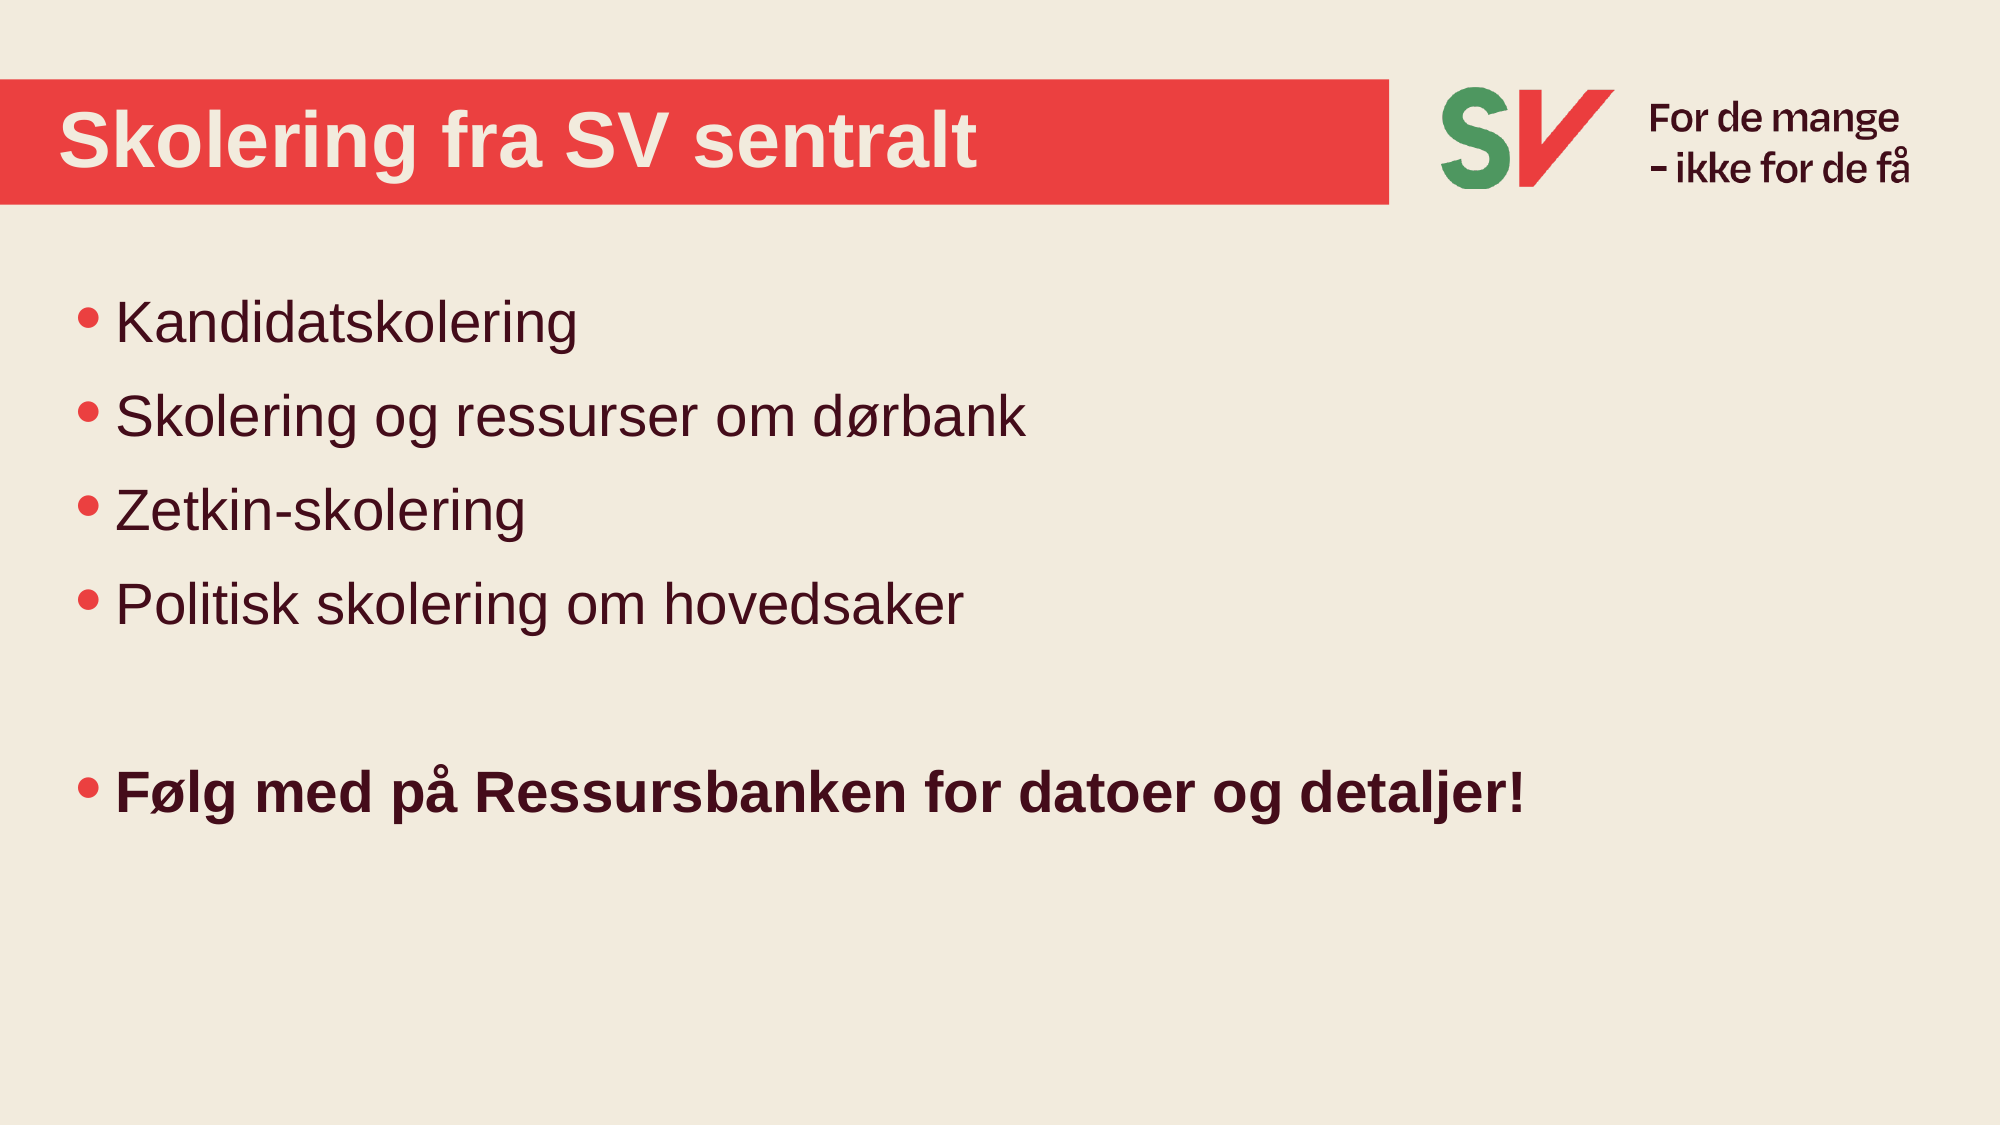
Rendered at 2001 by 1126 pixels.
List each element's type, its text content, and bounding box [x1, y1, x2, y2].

title Skolering fra SV sentralt [0, 78, 1390, 206]
list Kandidatskolering Skolering og ressurser om dørbank Zetkin-skolering Politisk skolering om hovedsaker Følg med på Ressursbanken for datoer og detaljer! [74, 292, 1660, 1069]
